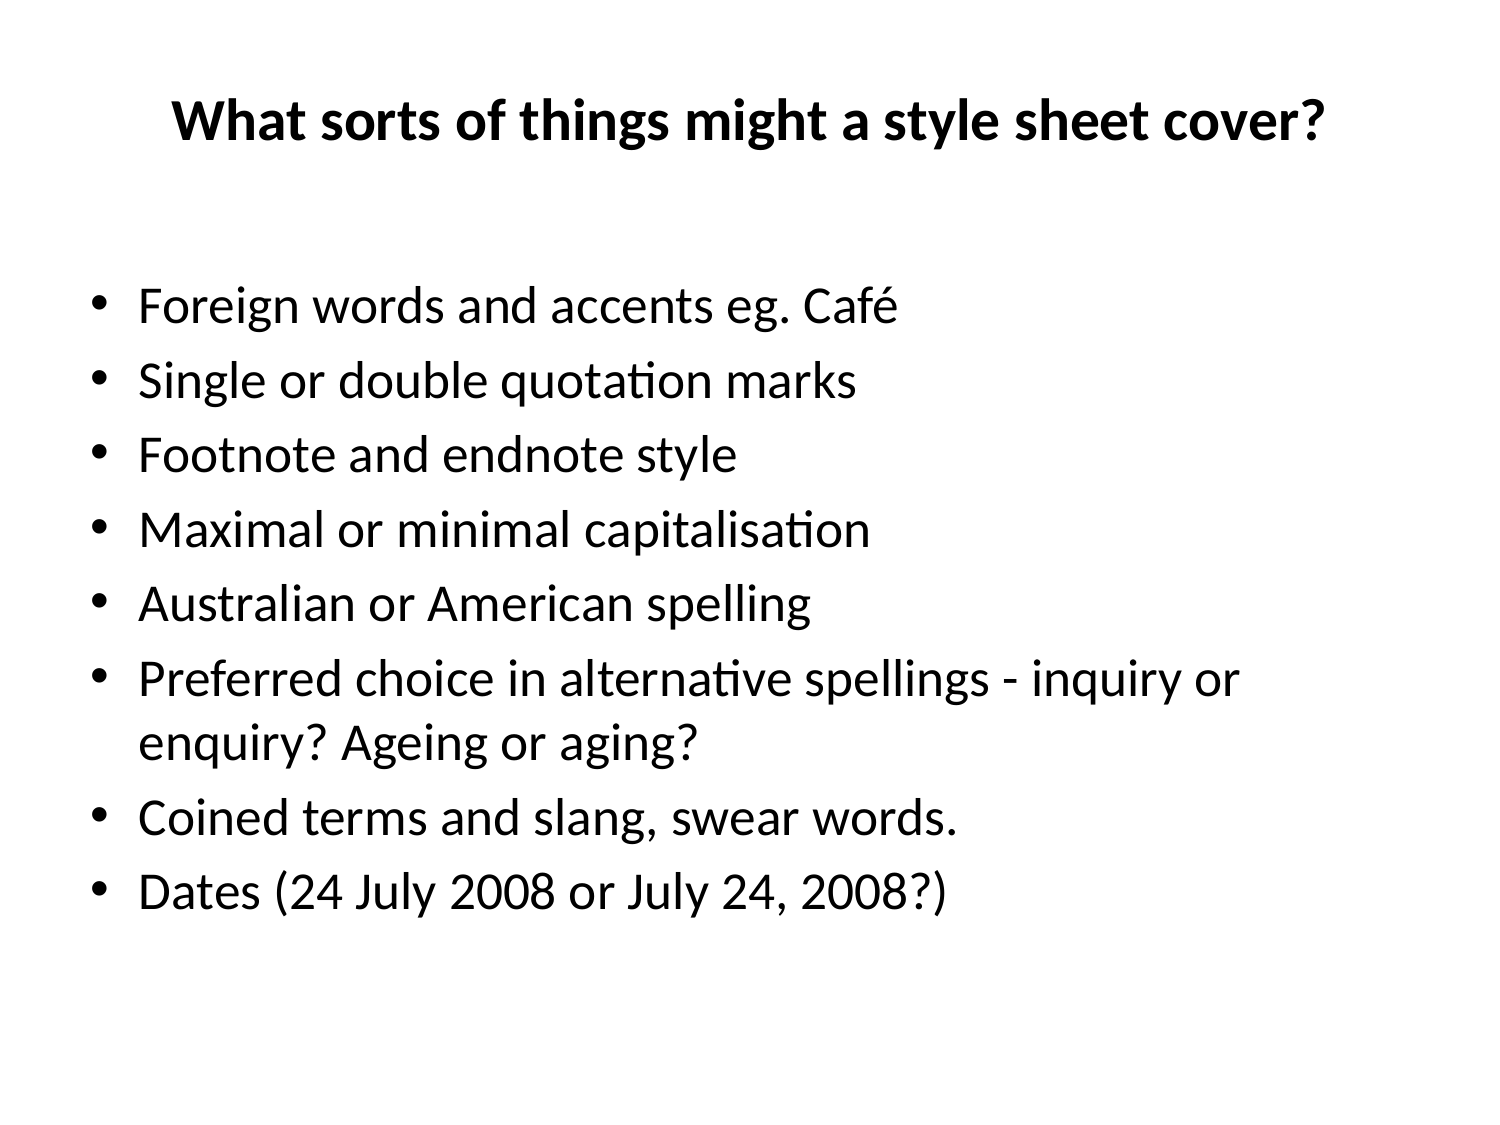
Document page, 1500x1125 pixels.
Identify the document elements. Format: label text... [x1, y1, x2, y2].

title What sorts of things might a style sheet cover? [75, 0, 1425, 233]
list Foreign words and accents eg. Café Single or double quotation marks Footnote and endnote style Maximal or minimal capitalisation Australian or American spelling Preferred choice in alternative spellings - inquiry or enquiry? Ageing or aging? Coined terms and slang, swear words. Dates (24 July 2008 or July 24, 2008?) [75, 262, 1425, 1005]
